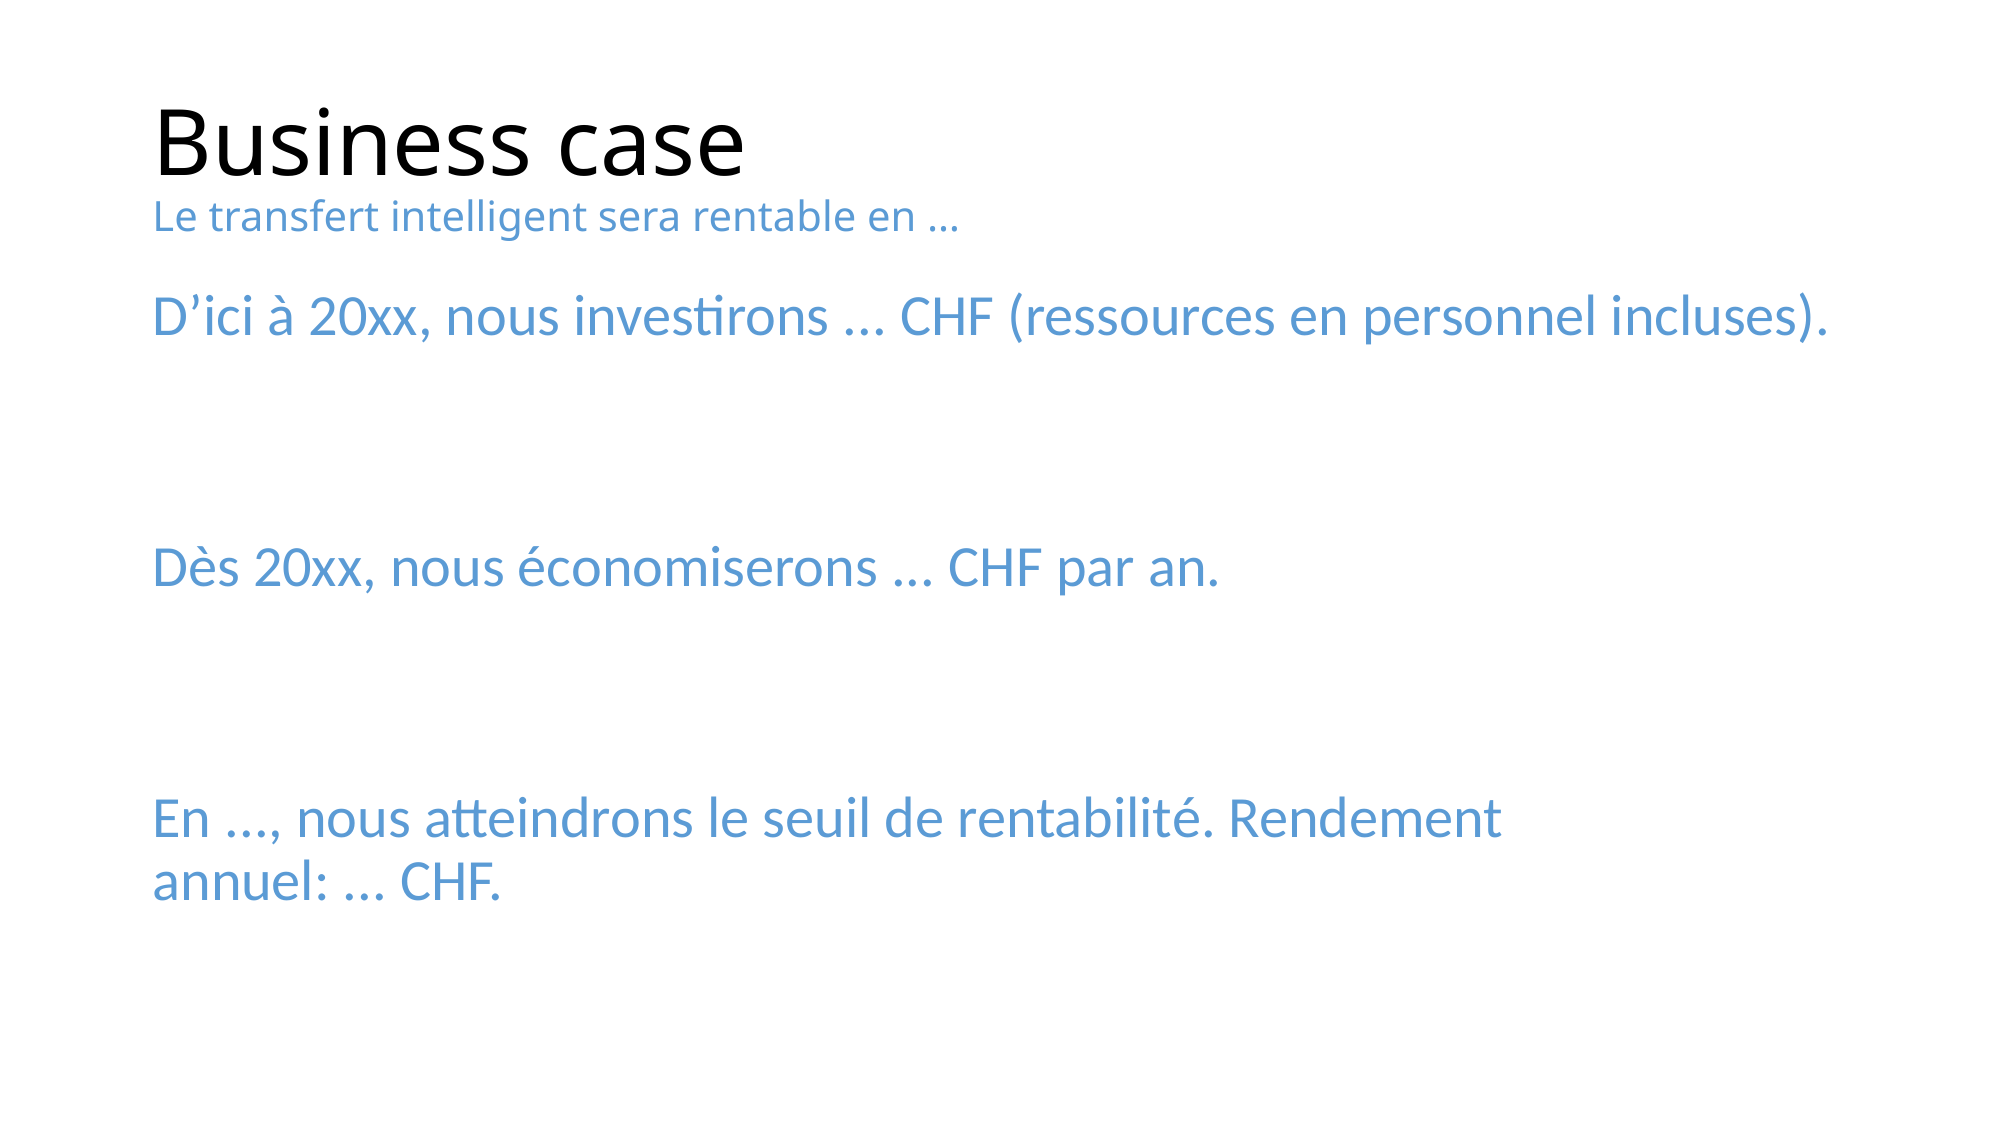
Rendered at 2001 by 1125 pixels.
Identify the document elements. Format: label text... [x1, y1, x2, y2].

list D’ici à 20xx, nous investirons ... CHF (ressources en personnel incluses). Dès 20xx, nous économiserons ... CHF par an. En ..., nous atteindrons le seuil de rentabilité. Rendement annuel: ... CHF. [137, 277, 1863, 992]
title Business case Le transfert intelligent sera rentable en … [137, 59, 1863, 277]
